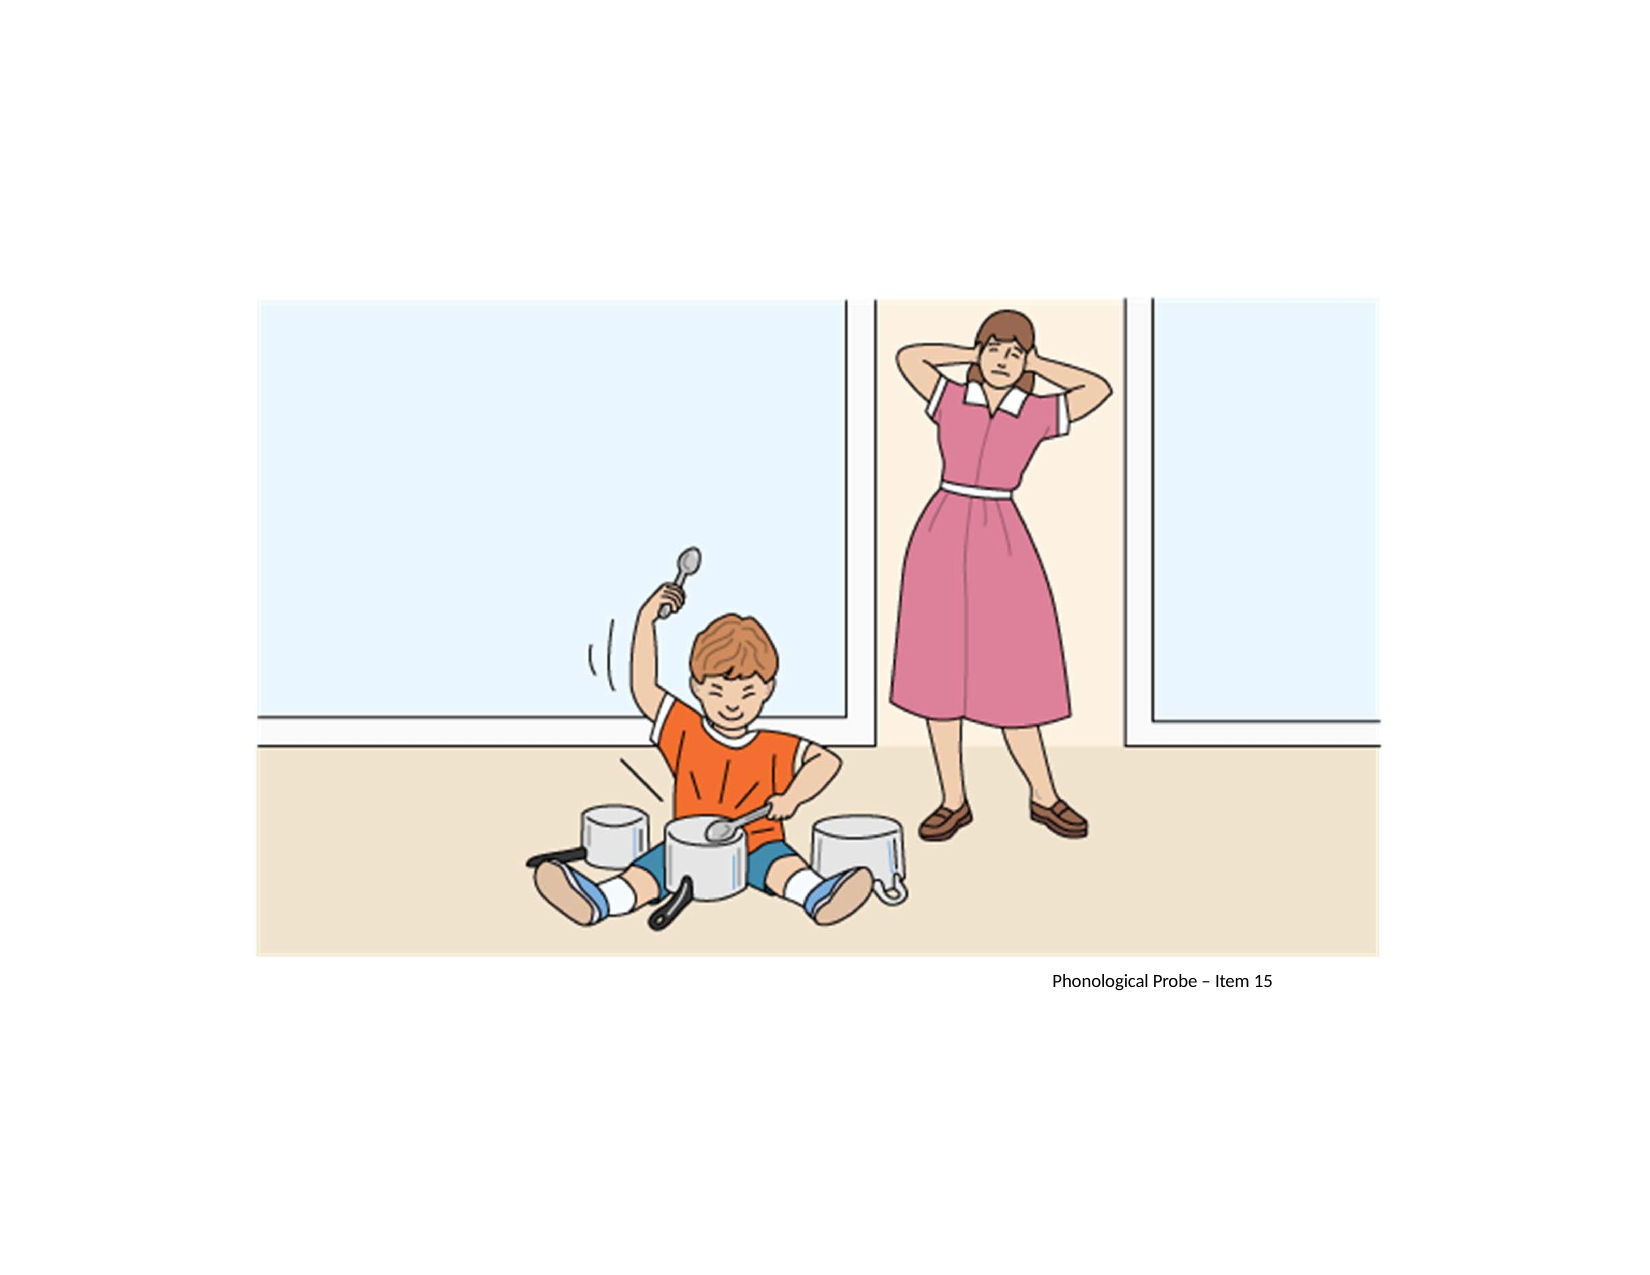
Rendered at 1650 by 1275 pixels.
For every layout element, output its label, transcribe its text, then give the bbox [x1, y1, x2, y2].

text_box Phonological Probe – Item 15 [1050, 966, 1279, 992]
text_box [253, 290, 1385, 997]
text_box [1037, 962, 1413, 1001]
